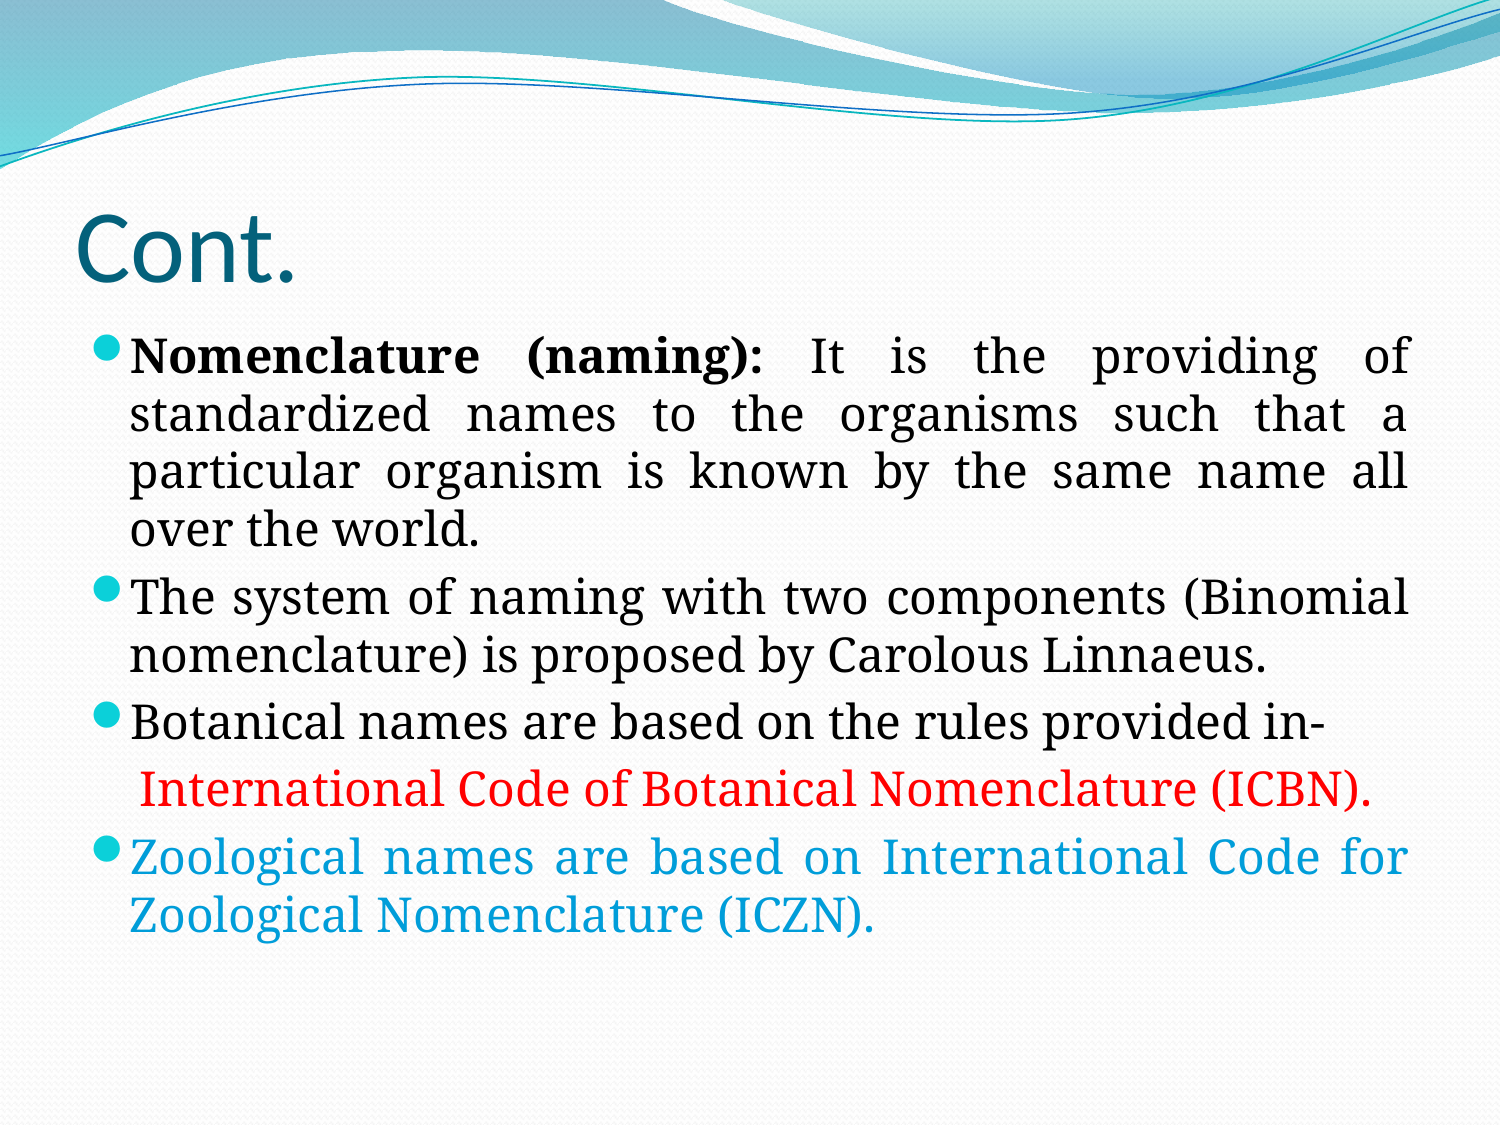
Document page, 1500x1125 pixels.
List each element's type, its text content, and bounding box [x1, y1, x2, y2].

list Nomenclature (naming): It is the providing of standardized names to the organisms such that a particular organism is known by the same name all over the world. The system of naming with two components (Binomial nomenclature) is proposed by Carolous Linnaeus. Botanical names are based on the rules provided in- International Code of Botanical Nomenclature (ICBN). Zoological names are based on International Code for Zoological Nomenclature (ICZN). [75, 317, 1425, 1038]
title Cont. [75, 115, 1425, 303]
